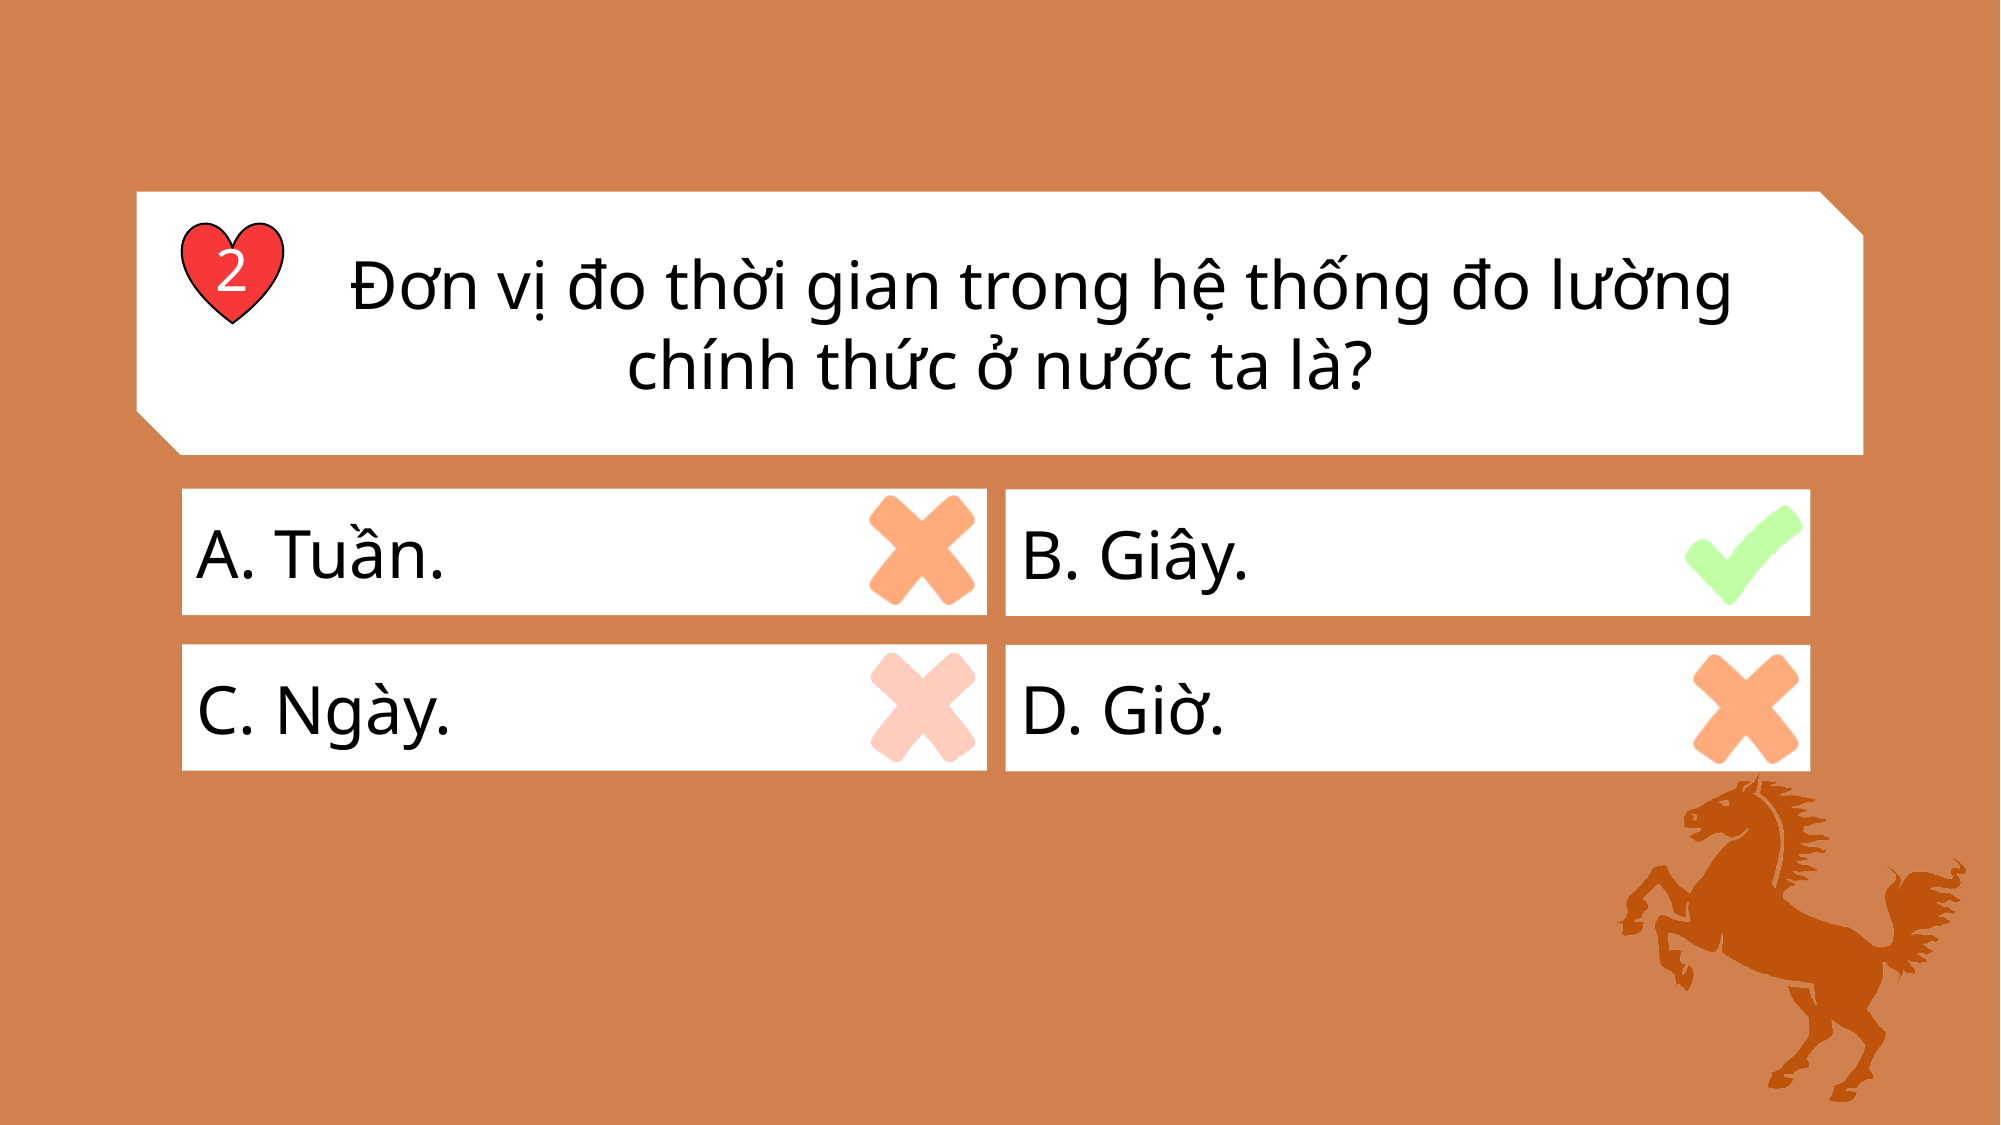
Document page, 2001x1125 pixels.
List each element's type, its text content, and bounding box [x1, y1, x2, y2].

text_box B. Giây. [1005, 488, 1811, 617]
text_box D. Giờ. [1005, 644, 1811, 772]
picture [1617, 771, 1966, 1102]
text_box 2 [180, 222, 285, 325]
picture [854, 492, 987, 610]
picture [855, 649, 988, 766]
text_box Đơn vị đo thời gian trong hệ thống đo lường chính thức ở nước ta là? [135, 190, 1865, 456]
text_box C. Ngày. [181, 643, 988, 772]
text_box A. Tuần. [181, 488, 988, 616]
picture [1678, 501, 1811, 607]
picture [1678, 651, 1811, 768]
